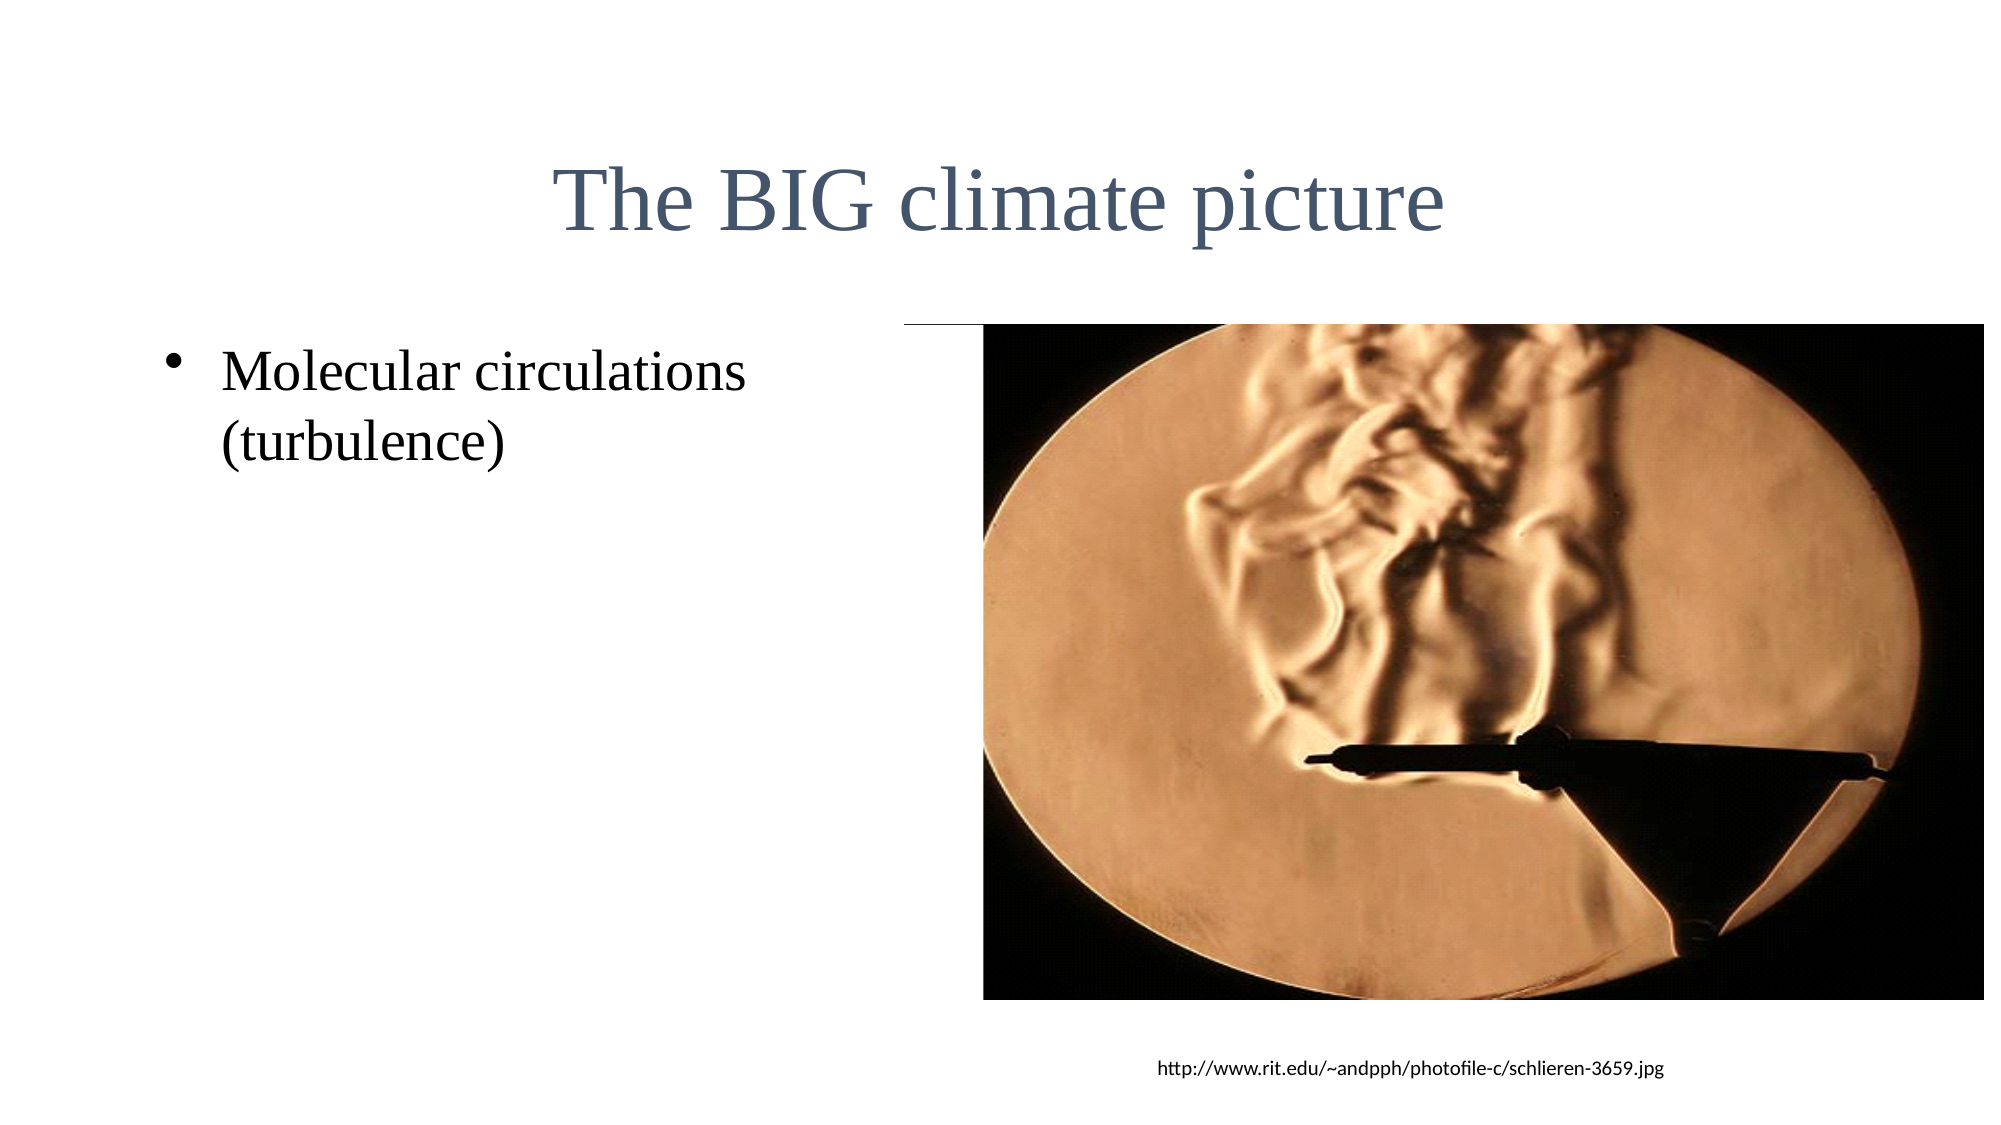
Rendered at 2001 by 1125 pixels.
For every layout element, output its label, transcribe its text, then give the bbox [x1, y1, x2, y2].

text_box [904, 324, 1984, 1000]
text_box Molecular circulations (turbulence) [150, 324, 904, 1000]
text_box http://www.rit.edu/~andpph/photofile-c/schlieren-3659.jpg [1142, 1047, 1680, 1088]
text_box The BIG climate picture [150, 99, 1850, 288]
